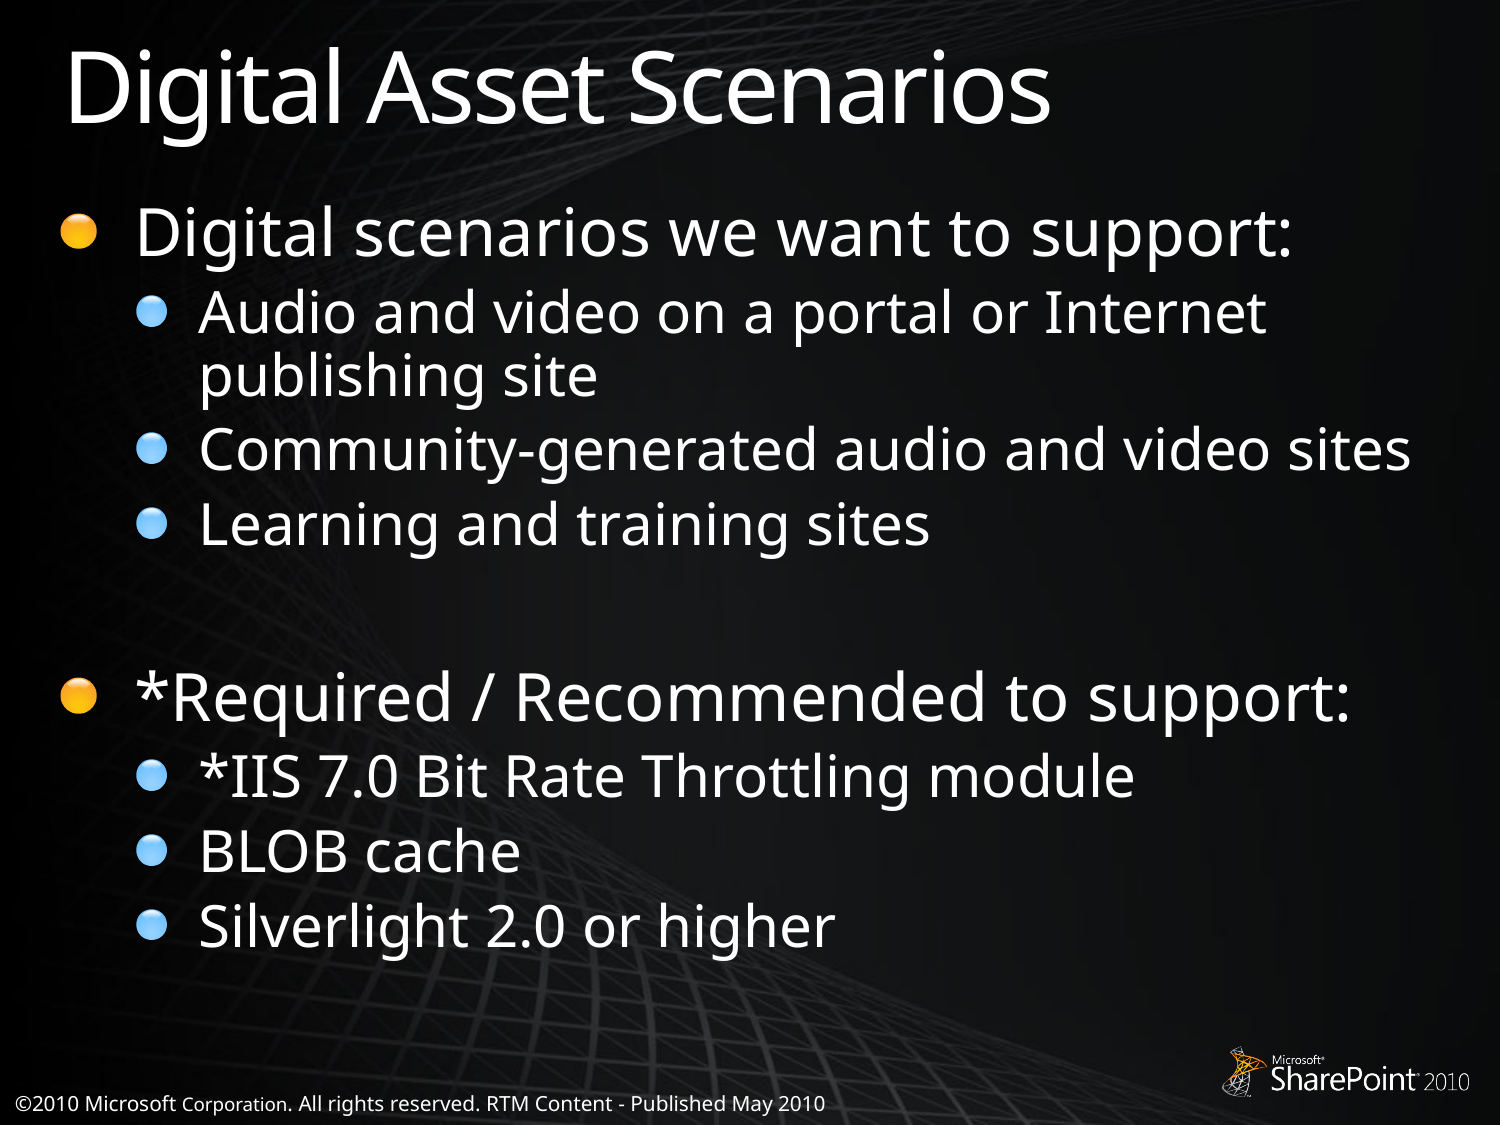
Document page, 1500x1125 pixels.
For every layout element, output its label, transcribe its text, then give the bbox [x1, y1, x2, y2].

list Digital scenarios we want to support: Audio and video on a portal or Internet publishing site Community-generated audio and video sites Learning and training sites *Required / Recommended to support: *IIS 7.0 Bit Rate Throttling module BLOB cache Silverlight 2.0 or higher [58, 199, 1434, 969]
picture [0, 0, 1500, 1125]
title Digital Asset Scenarios [62, 37, 1438, 147]
